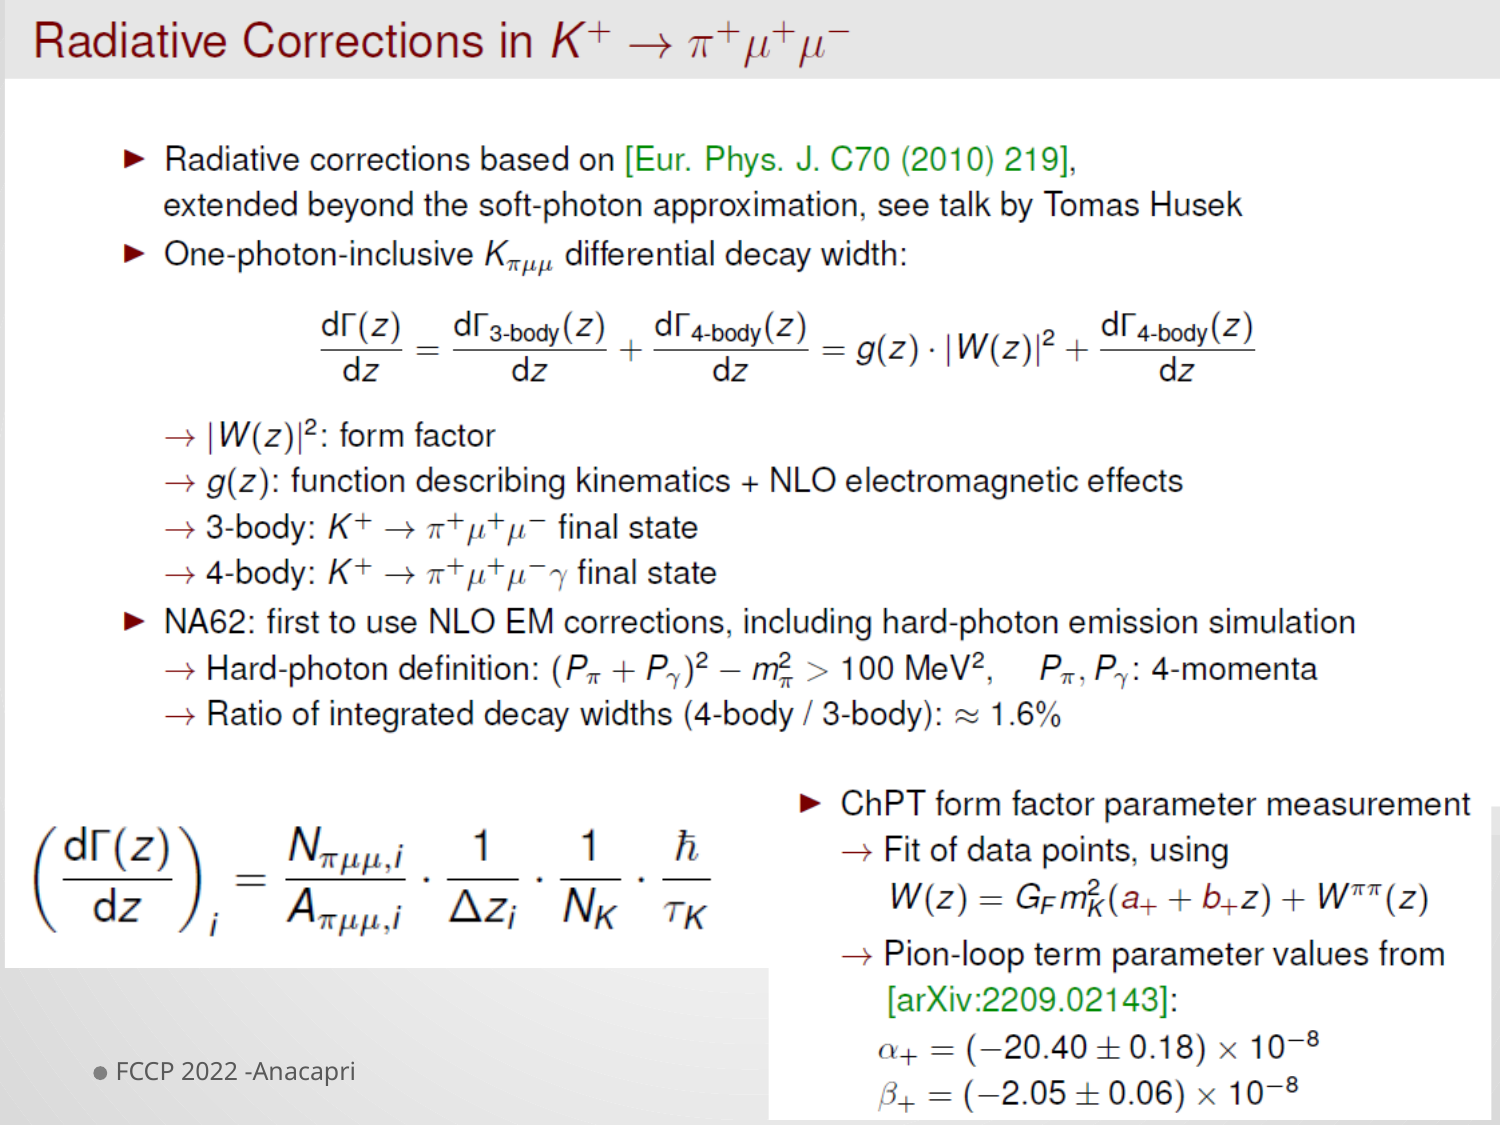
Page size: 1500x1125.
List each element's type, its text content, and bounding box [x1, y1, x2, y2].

picture [4, 0, 1500, 1120]
footer FCCP 2022 -Anacapri [108, 1042, 576, 1103]
